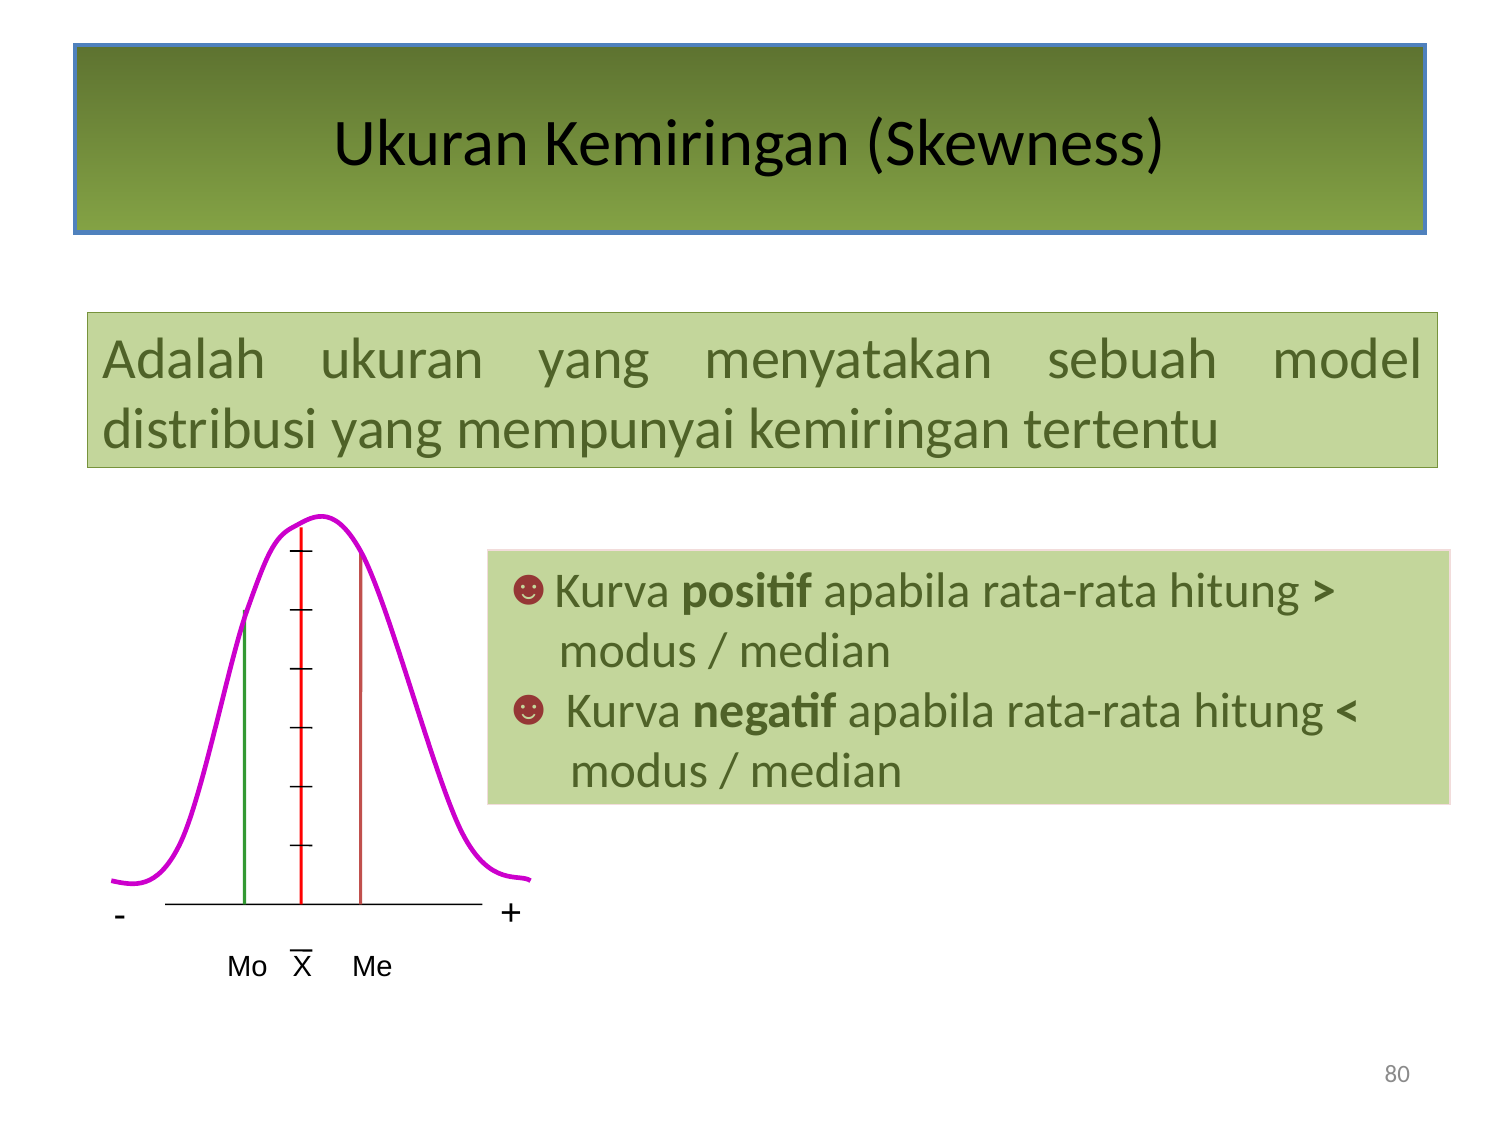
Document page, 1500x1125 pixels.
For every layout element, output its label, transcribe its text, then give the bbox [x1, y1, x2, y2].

title Ukuran Kemiringan (Skewness) [74, 44, 1426, 233]
text_box Kurva positif apabila rata-rata hitung > modus / median Kurva negatif apabila rata-rata hitung < modus / median [541, 549, 1450, 805]
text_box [99, 499, 538, 988]
text_box Adalah ukuran yang menyatakan sebuah model distribusi yang mempunyai kemiringan tertentu [87, 312, 1438, 468]
slide_number 80 [1074, 1042, 1425, 1103]
